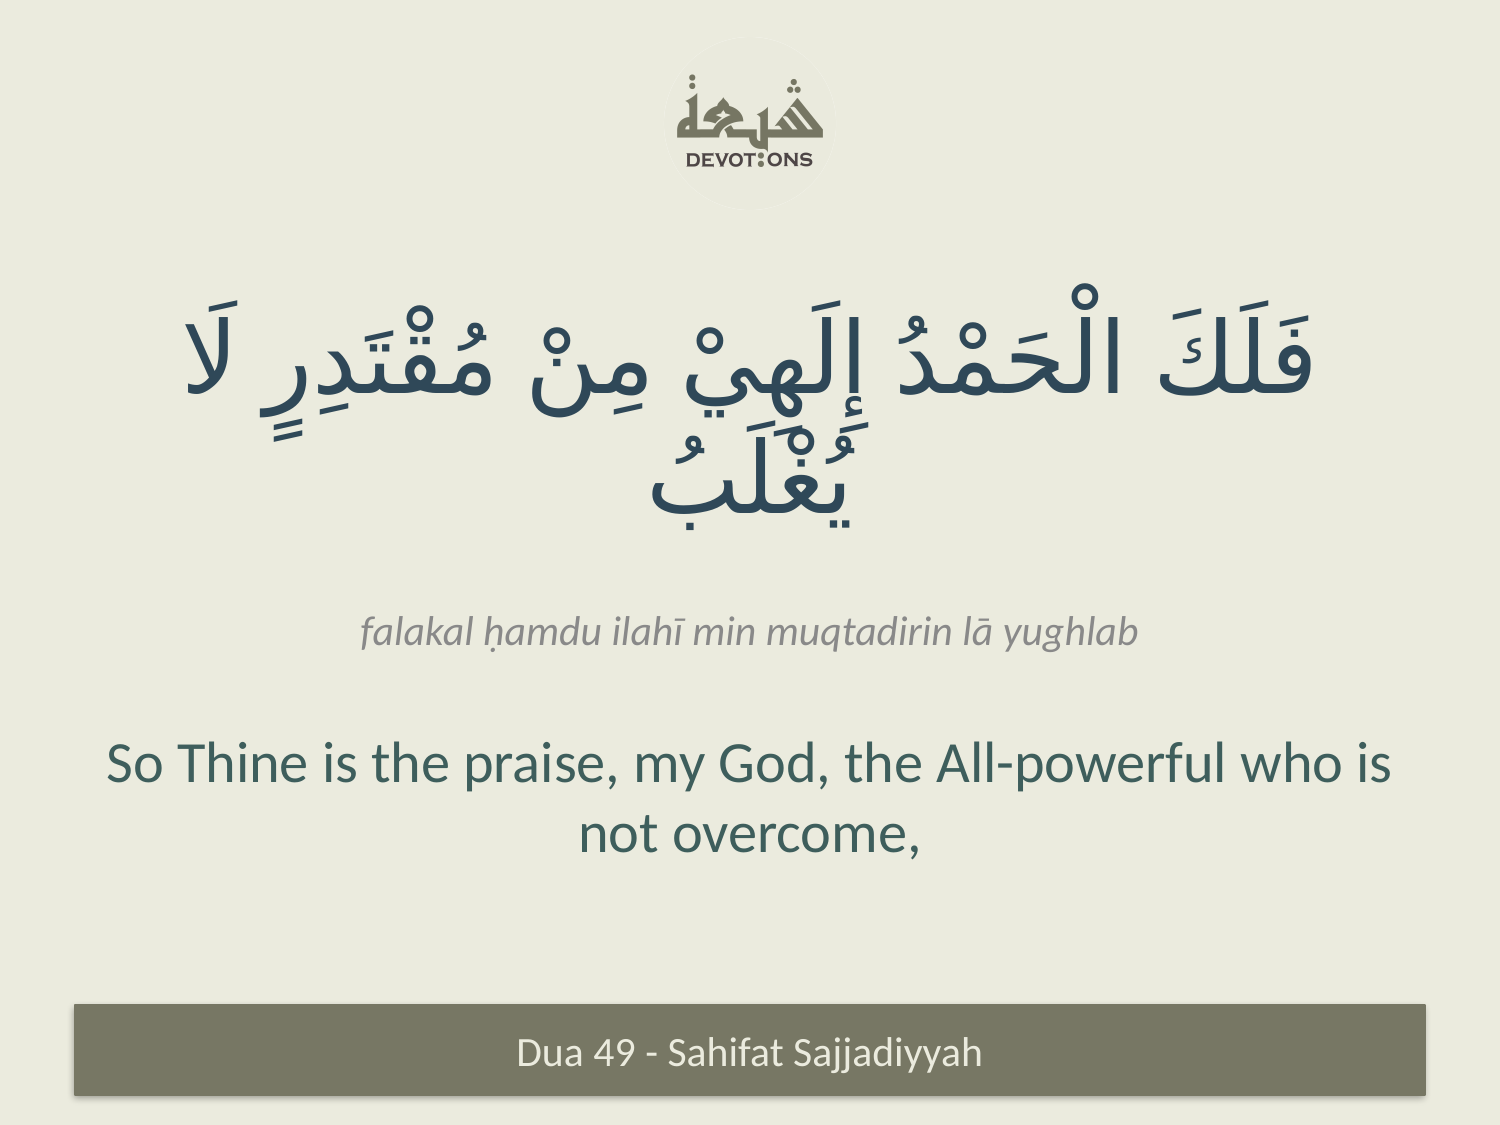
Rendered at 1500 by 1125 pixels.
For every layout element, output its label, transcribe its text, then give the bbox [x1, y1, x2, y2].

picture [656, 29, 844, 218]
text_box Dua 49 - Sahifat Sajjadiyyah [501, 1017, 999, 1083]
text_box [74, 1004, 1426, 1096]
text_box فَلَكَ الْحَمْدُ إِلَهِيْ مِنْ مُقْتَدِرٍ لَا يُغْلَبُ falakal ḥamdu ilahī min muqtadirin lā yughlab So Thine is the praise, my God, the All-powerful who is not overcome, [74, 286, 1425, 871]
